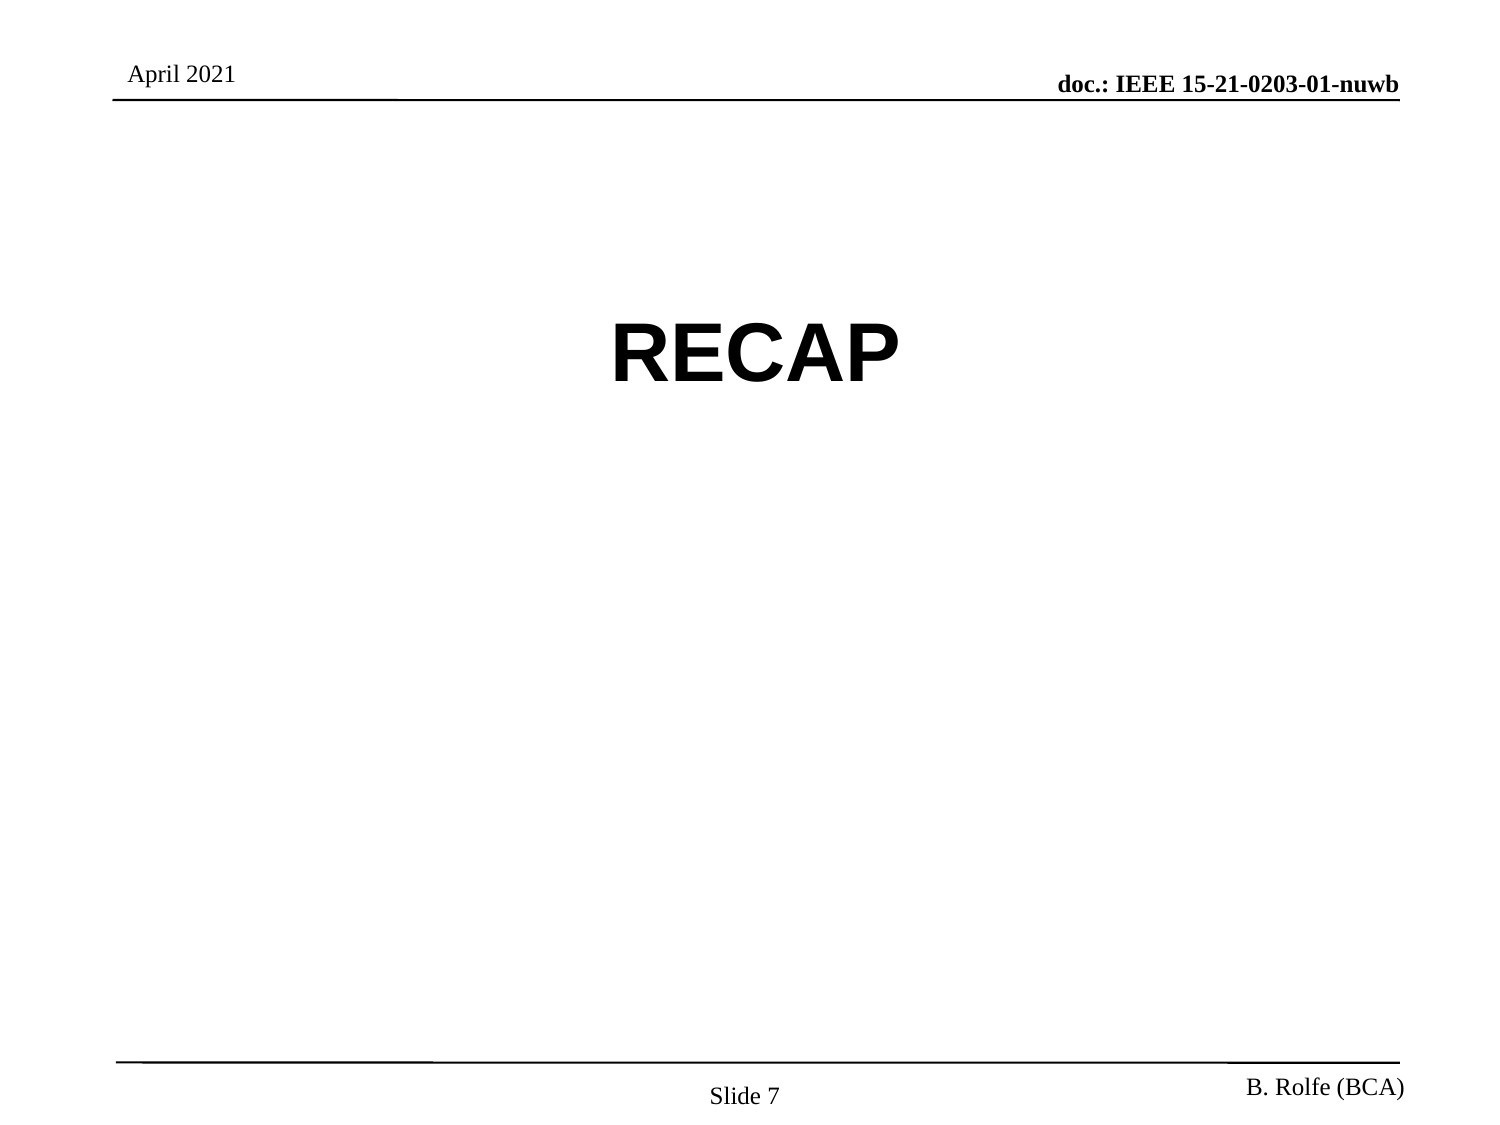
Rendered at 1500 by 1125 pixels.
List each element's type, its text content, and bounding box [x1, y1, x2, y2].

slide_number Slide 7 [690, 1075, 799, 1115]
title Recap [118, 290, 1394, 515]
